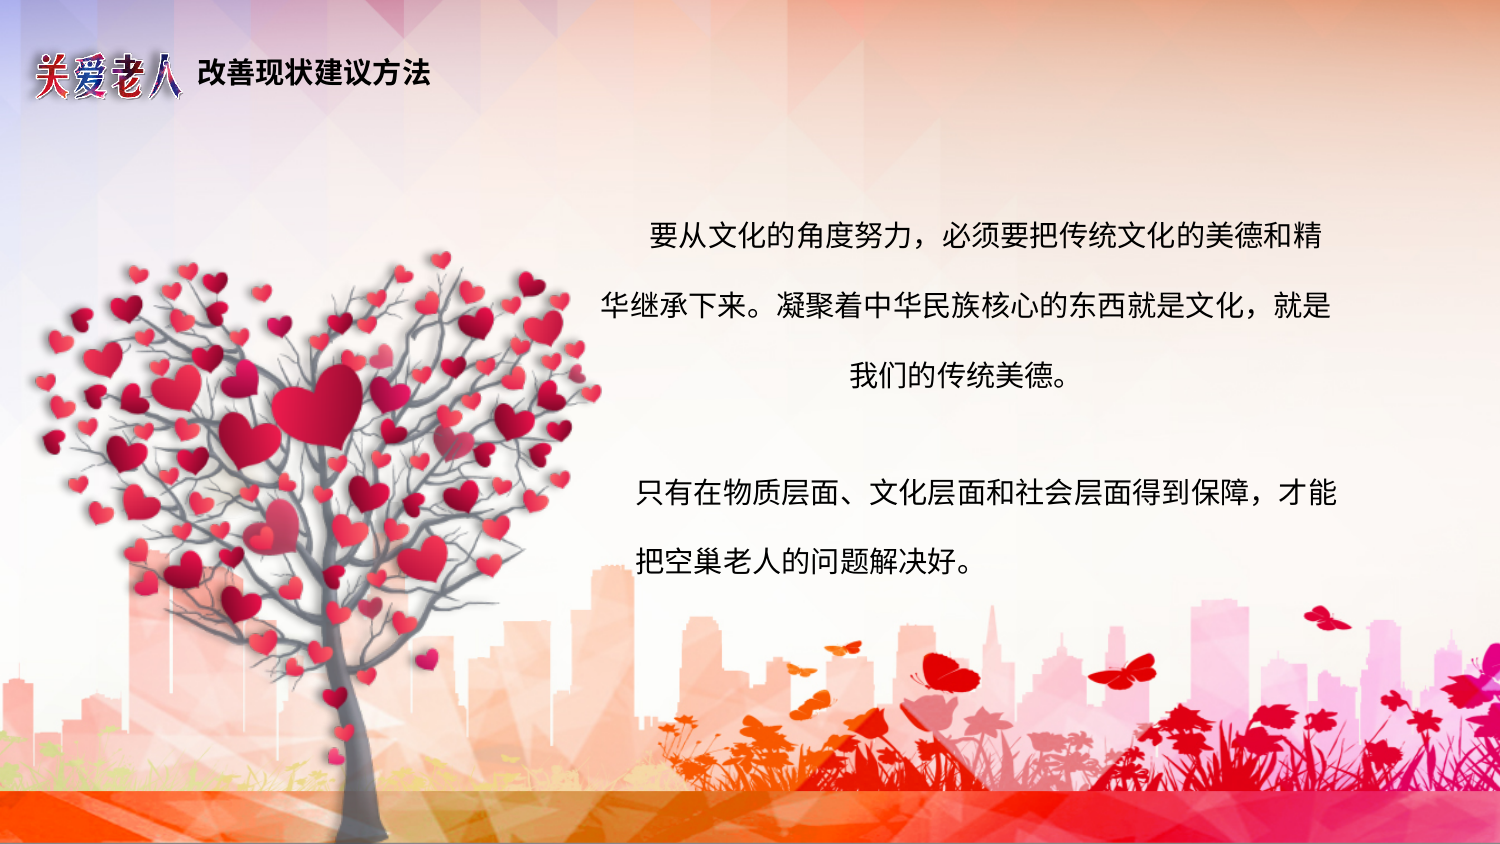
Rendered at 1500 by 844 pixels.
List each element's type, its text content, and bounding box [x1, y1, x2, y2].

picture [0, 0, 1500, 844]
text_box 改善现状建议方法 [186, 39, 459, 105]
text_box 只有在物质层面、文化层面和社会层面得到保障，才能把空巢老人的问题解决好。 [653, 431, 1362, 731]
text_box 要从文化的角度努力，必须要把传统文化的美德和精华继承下来。凝聚着中华民族核心的东西就是文化，就是我们的传统美德。 [584, 167, 1349, 409]
